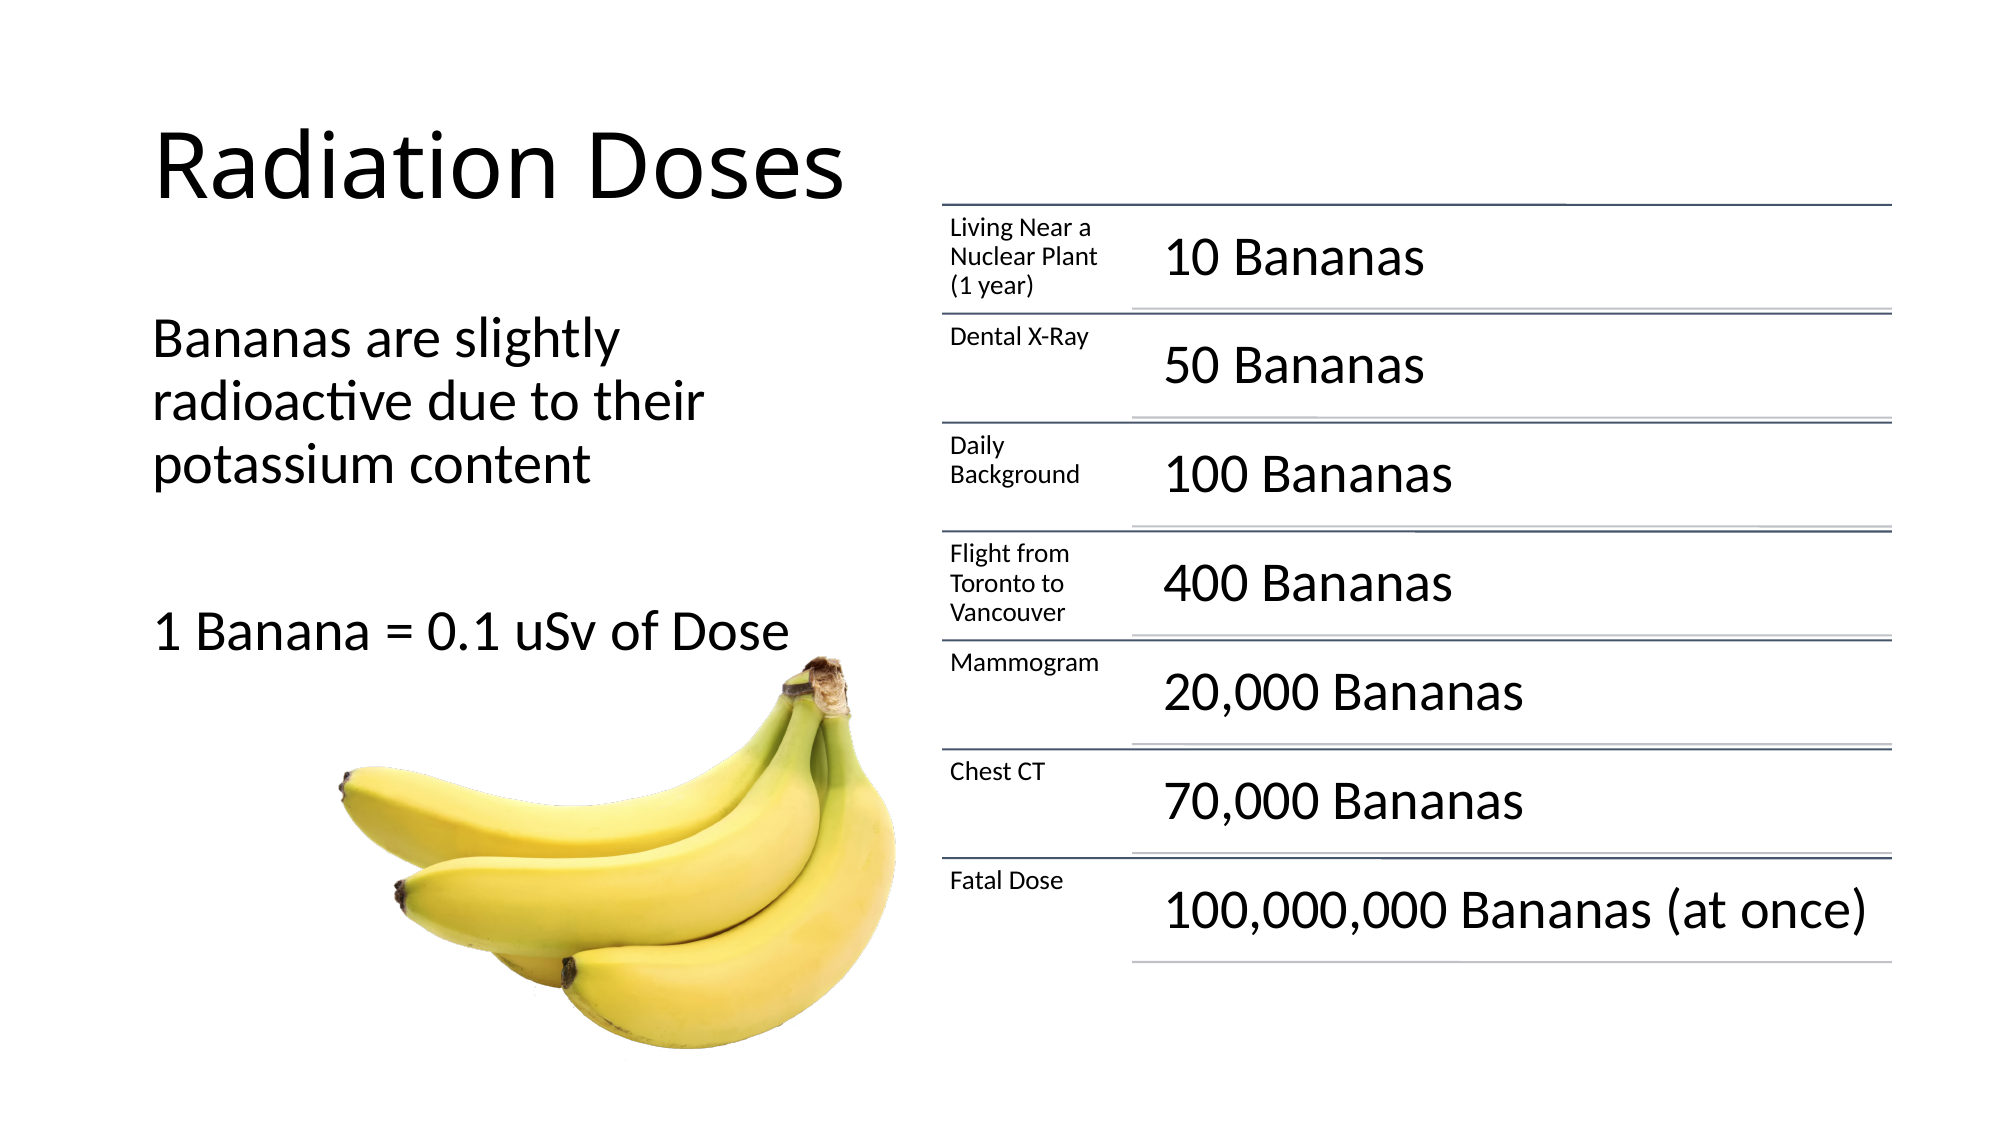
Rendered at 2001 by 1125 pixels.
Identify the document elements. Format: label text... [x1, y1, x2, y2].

list Bananas are slightly radioactive due to their potassium content 1 Banana = 0.1 uSv of Dose [137, 299, 891, 1014]
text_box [942, 204, 1892, 968]
picture [328, 562, 943, 1125]
title Radiation Doses [137, 59, 1863, 278]
